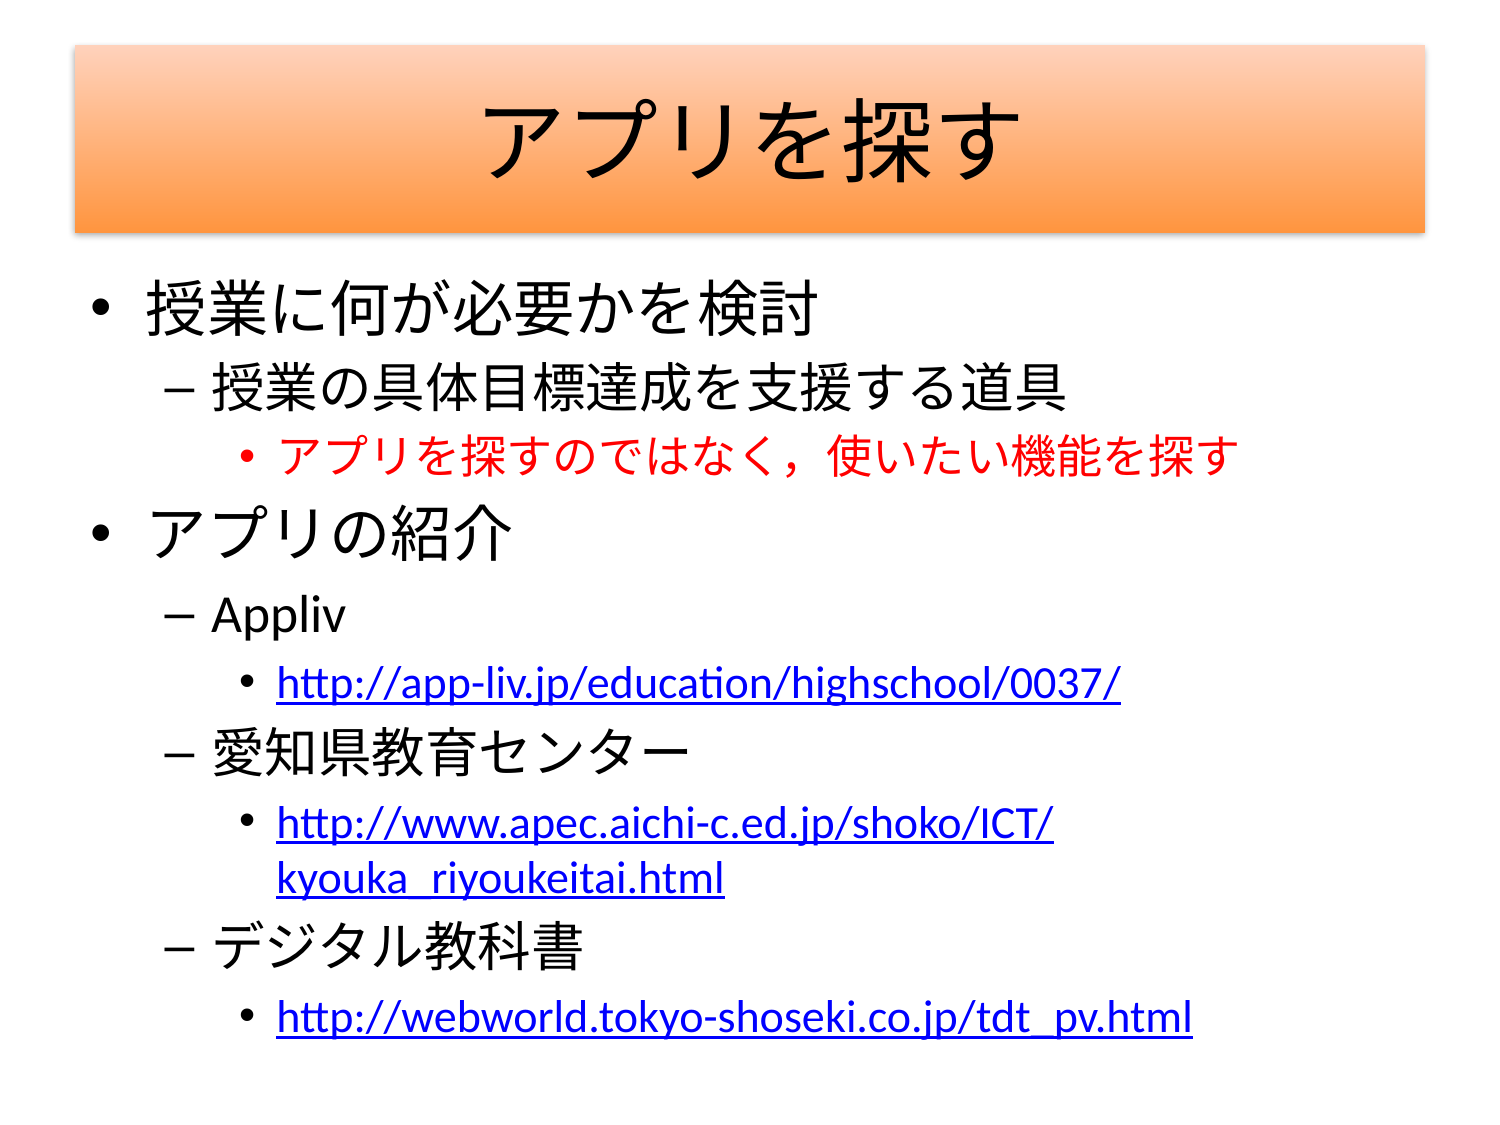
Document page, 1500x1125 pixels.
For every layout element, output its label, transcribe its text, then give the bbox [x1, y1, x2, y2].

title アプリを探す [75, 45, 1425, 233]
list 授業に何が必要かを検討 授業の具体目標達成を支援する道具 アプリを探すのではなく，使いたい機能を探す アプリの紹介 Appliv http://app-liv.jp/education/highschool/0037/ 愛知県教育センター http://www.apec.aichi-c.ed.jp/shoko/ICT/kyouka_riyoukeitai.html デジタル教科書 http://webworld.tokyo-shoseki.co.jp/tdt_pv.html [75, 262, 1425, 1056]
